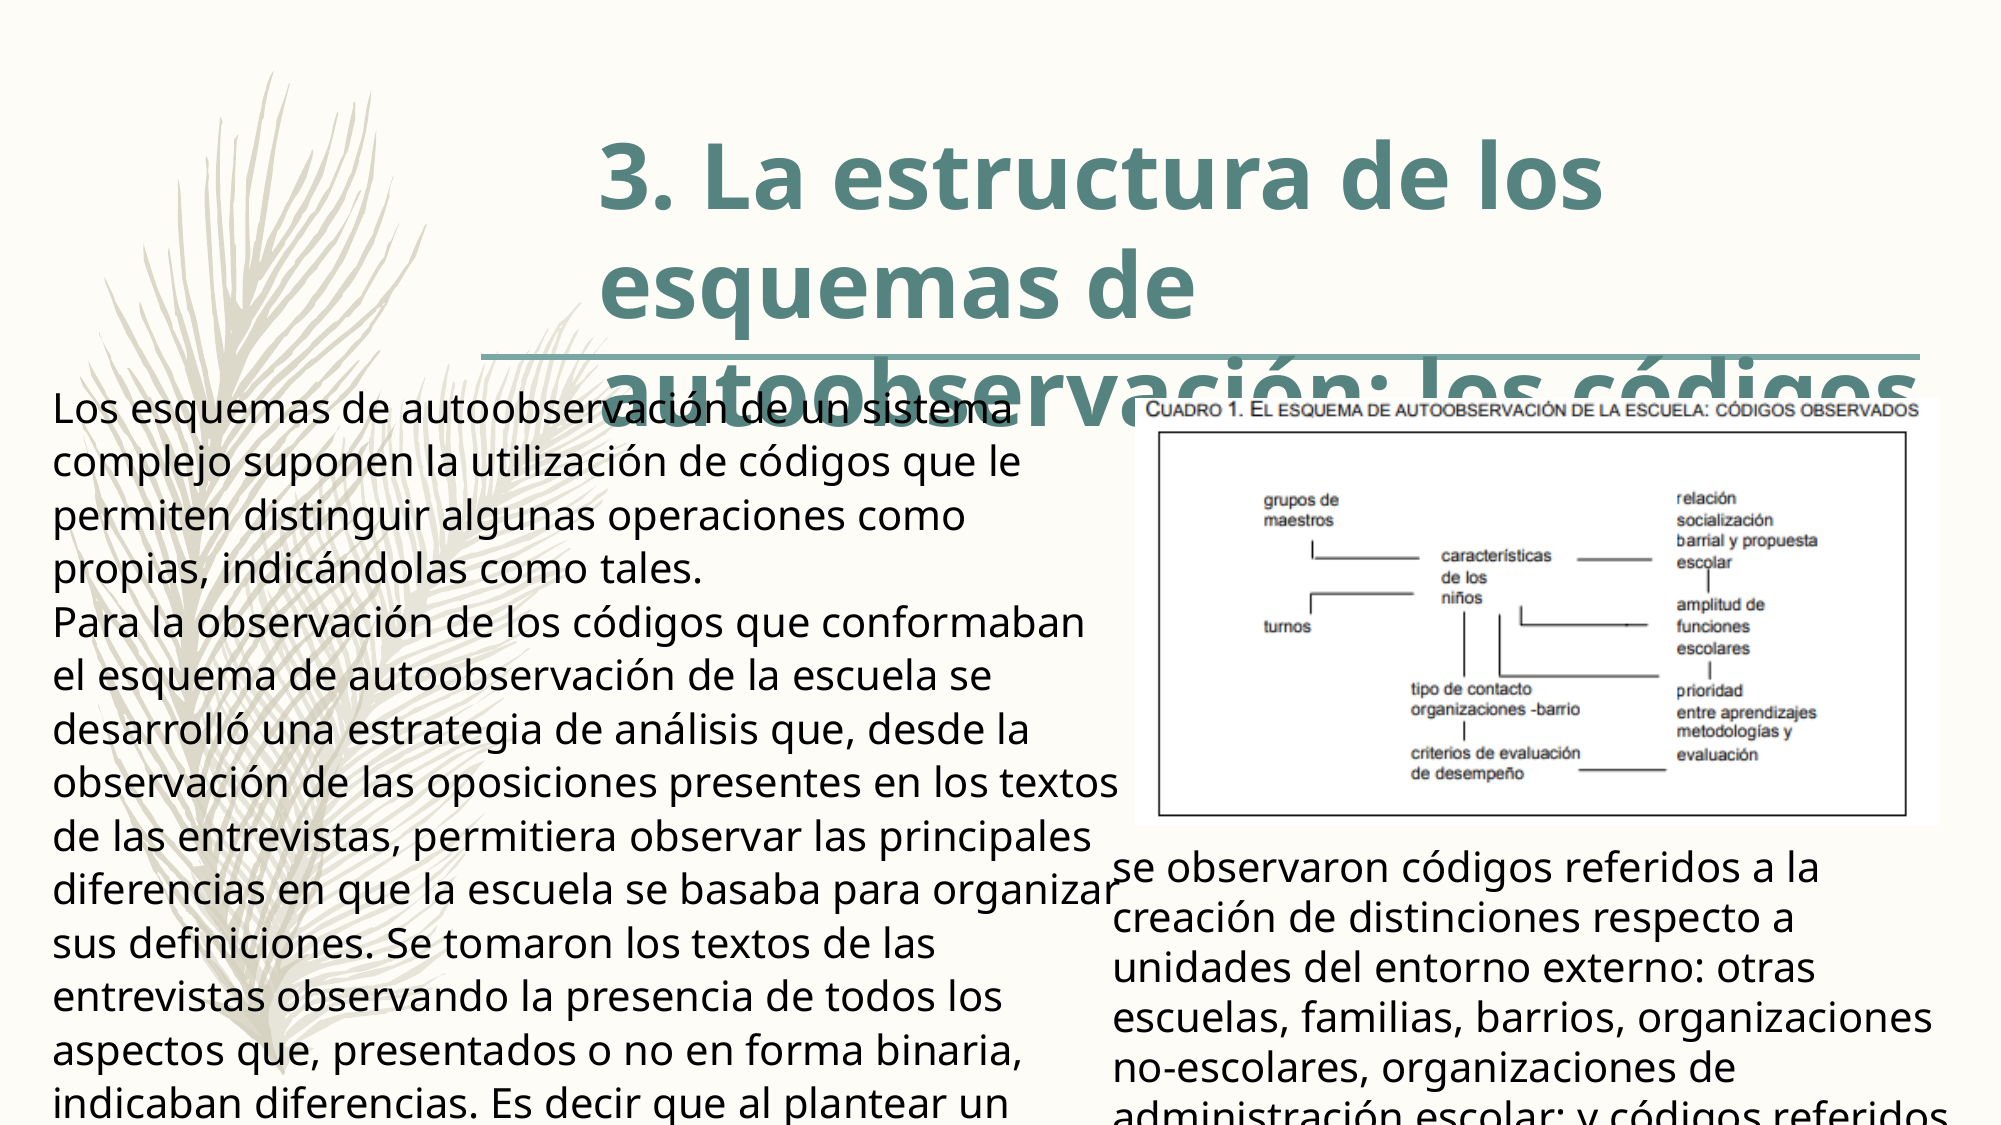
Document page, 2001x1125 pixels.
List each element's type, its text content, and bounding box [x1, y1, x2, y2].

picture [1135, 398, 1939, 825]
title 3. La estructura de los esquemas de autoobservación: los códigos [583, 114, 2000, 371]
text_box se observaron códigos referidos a la creación de distinciones respecto a unidades del entorno externo: otras escuelas, familias, barrios, organizaciones no-escolares, organizaciones de administración escolar; y códigos referidos al entorno interno, es decir que establecían diferencias dentro de la misma escuela [1097, 833, 2000, 1125]
text_box Los esquemas de autoobservación de un sistema complejo suponen la utilización de códigos que le permiten distinguir algunas operaciones como propias, indicándolas como tales. Para la observación de los códigos que conformaban el esquema de autoobservación de la escuela se desarrolló una estrategia de análisis que, desde la observación de las oposiciones presentes en los textos de las entrevistas, permitiera observar las principales diferencias en que la escuela se basaba para organizar sus definiciones. Se tomaron los textos de las entrevistas observando la presencia de todos los aspectos que, presentados o no en forma binaria, indicaban diferencias. Es decir que al plantear un aspecto presentan o suponen otra cara. Se obtuvieron así las principales formas, es decir, dos lados y una diferencia que los produce, presentes en cada uno de los textos de las entrevistas. [0, 370, 1136, 1125]
